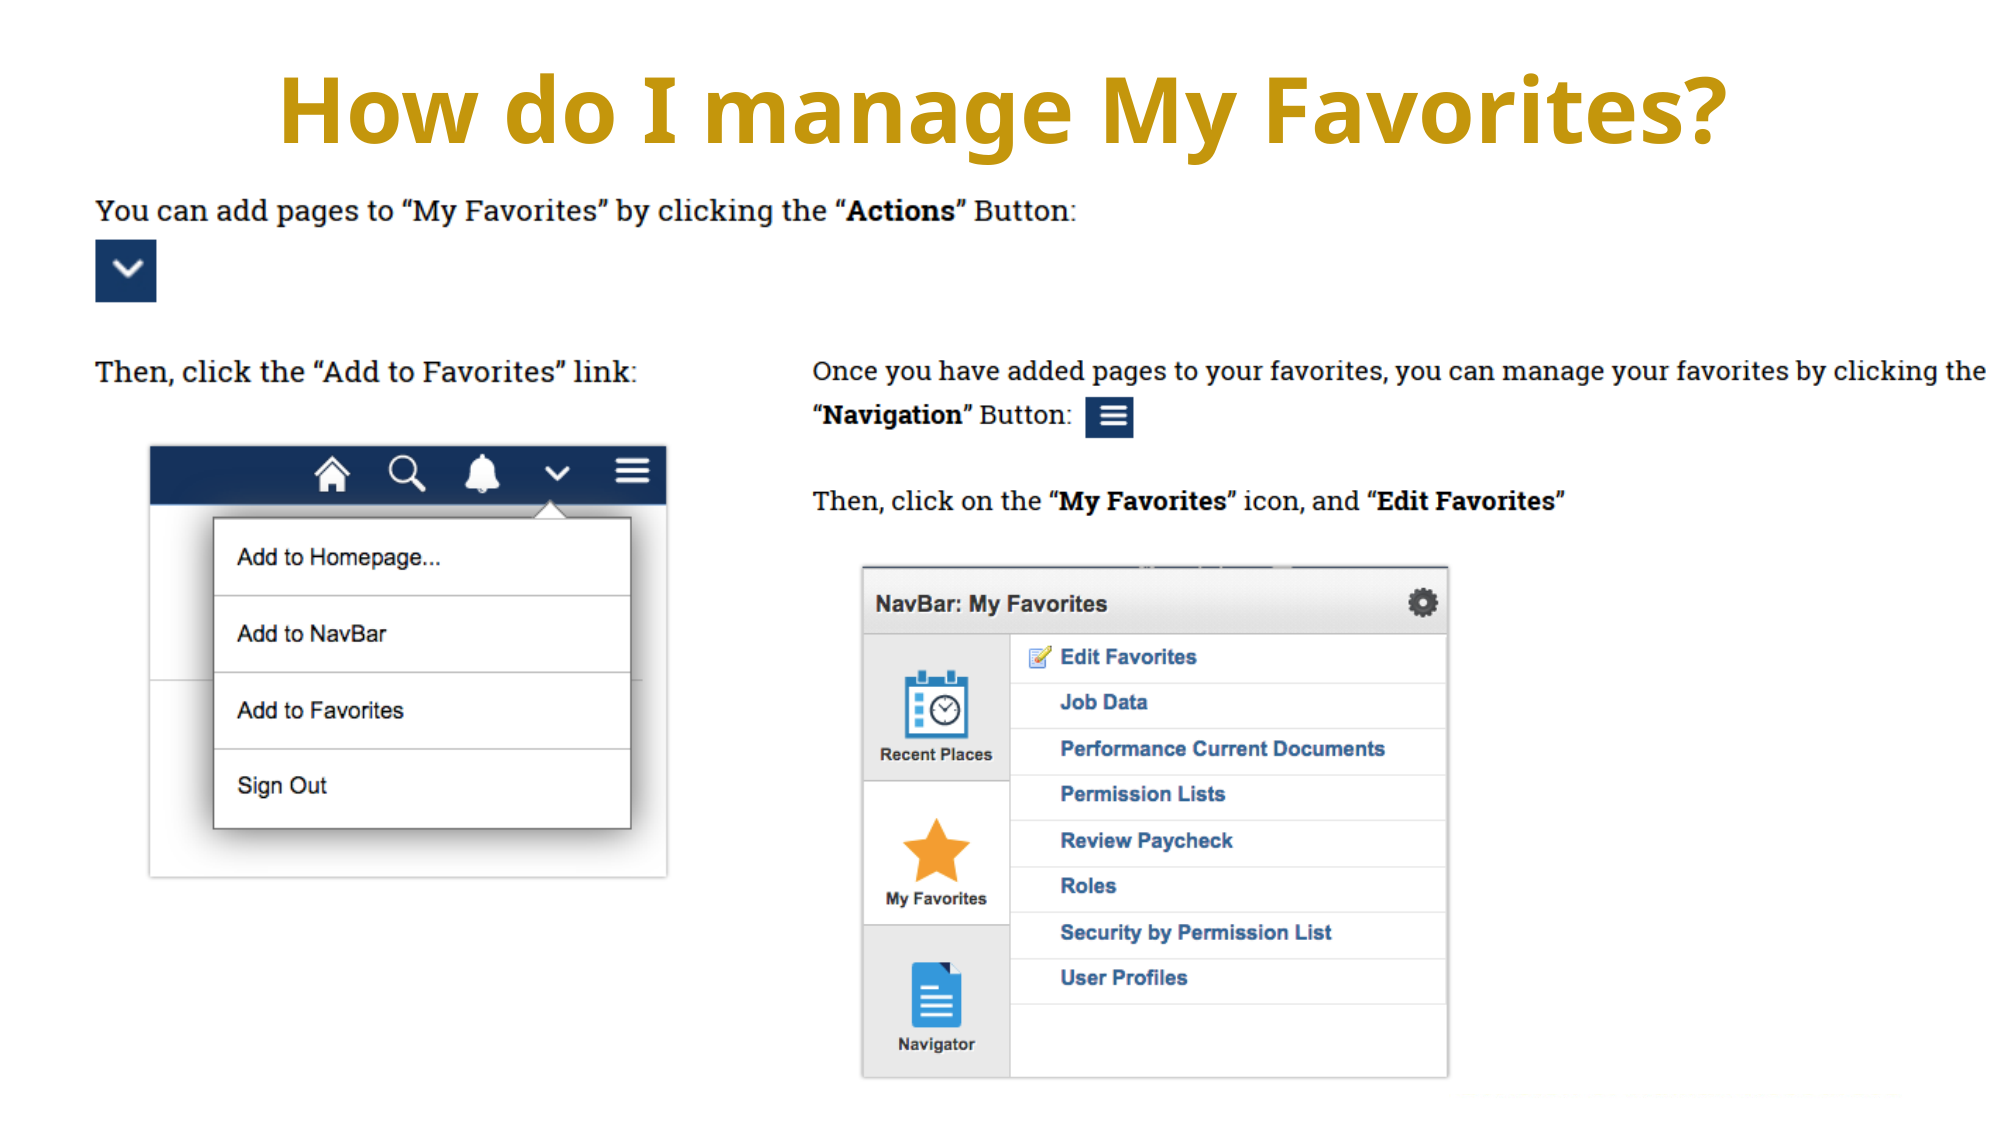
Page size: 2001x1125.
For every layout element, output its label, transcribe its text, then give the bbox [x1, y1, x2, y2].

picture [65, 182, 2000, 1103]
title How do I manage My Favorites? [225, 30, 1782, 183]
